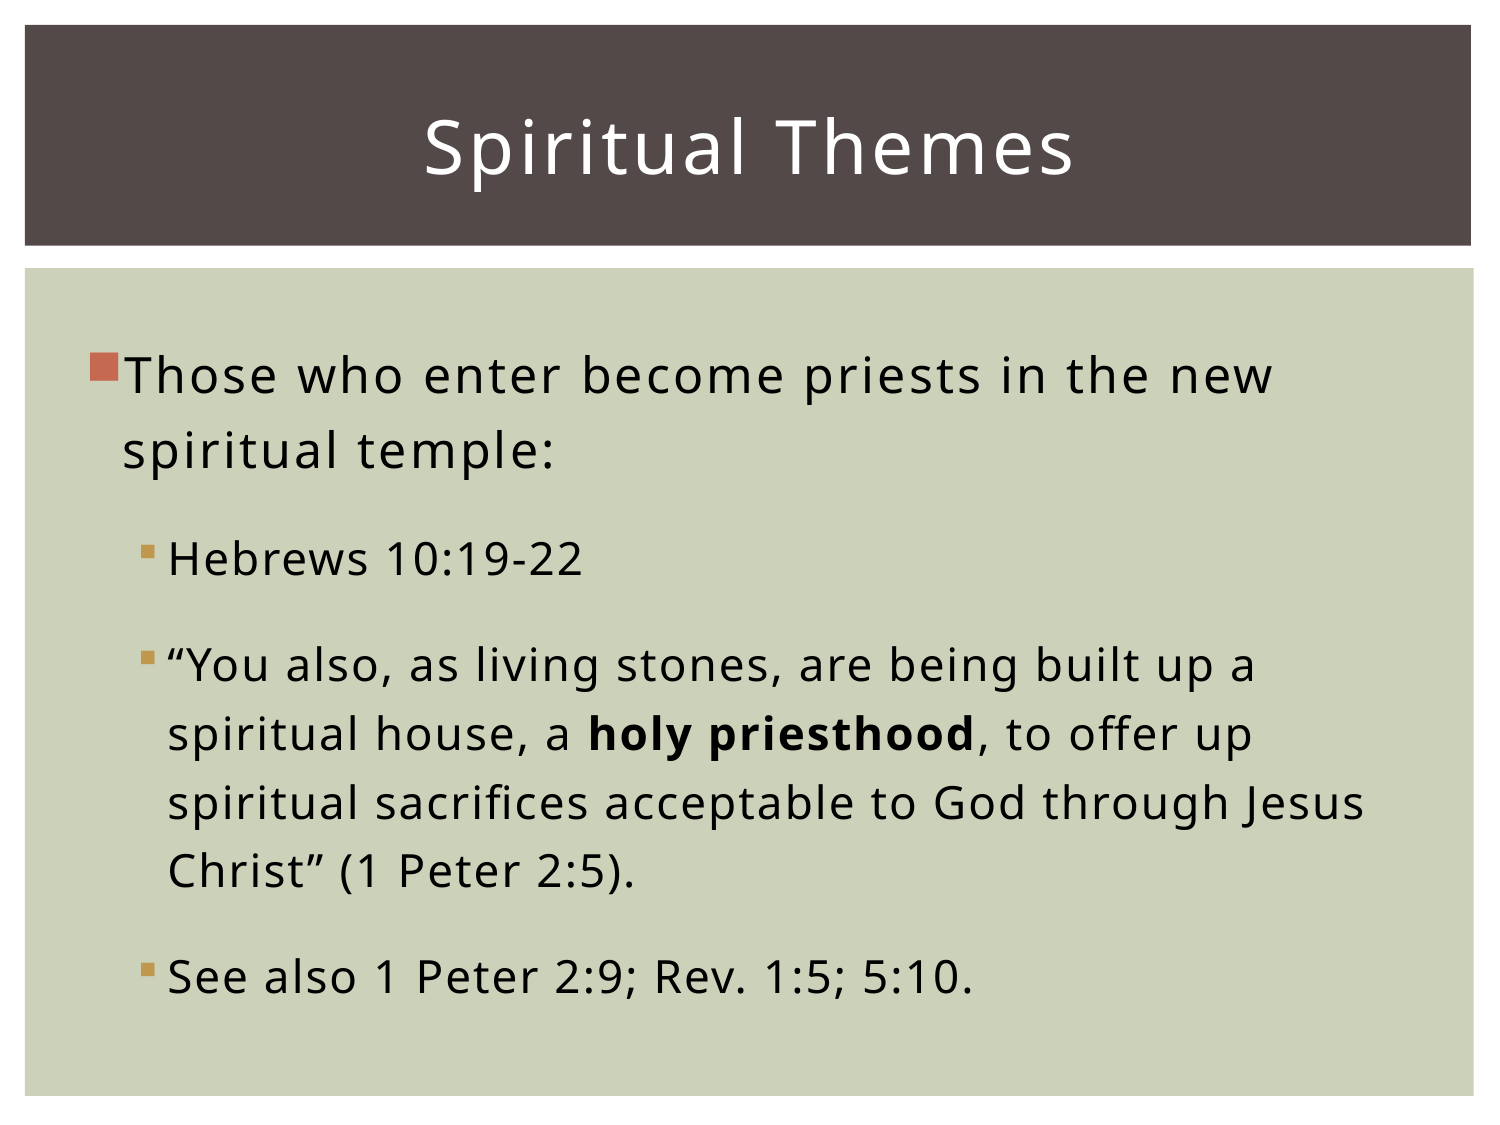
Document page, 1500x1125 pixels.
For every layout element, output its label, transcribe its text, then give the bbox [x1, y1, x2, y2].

list Those who enter become priests in the new spiritual temple: Hebrews 10:19-22 “You also, as living stones, are being built up a spiritual house, a holy priesthood, to offer up spiritual sacrifices acceptable to God through Jesus Christ” (1 Peter 2:5). See also 1 Peter 2:9; Rev. 1:5; 5:10. [62, 281, 1442, 1050]
title Spiritual Themes [62, 58, 1438, 232]
